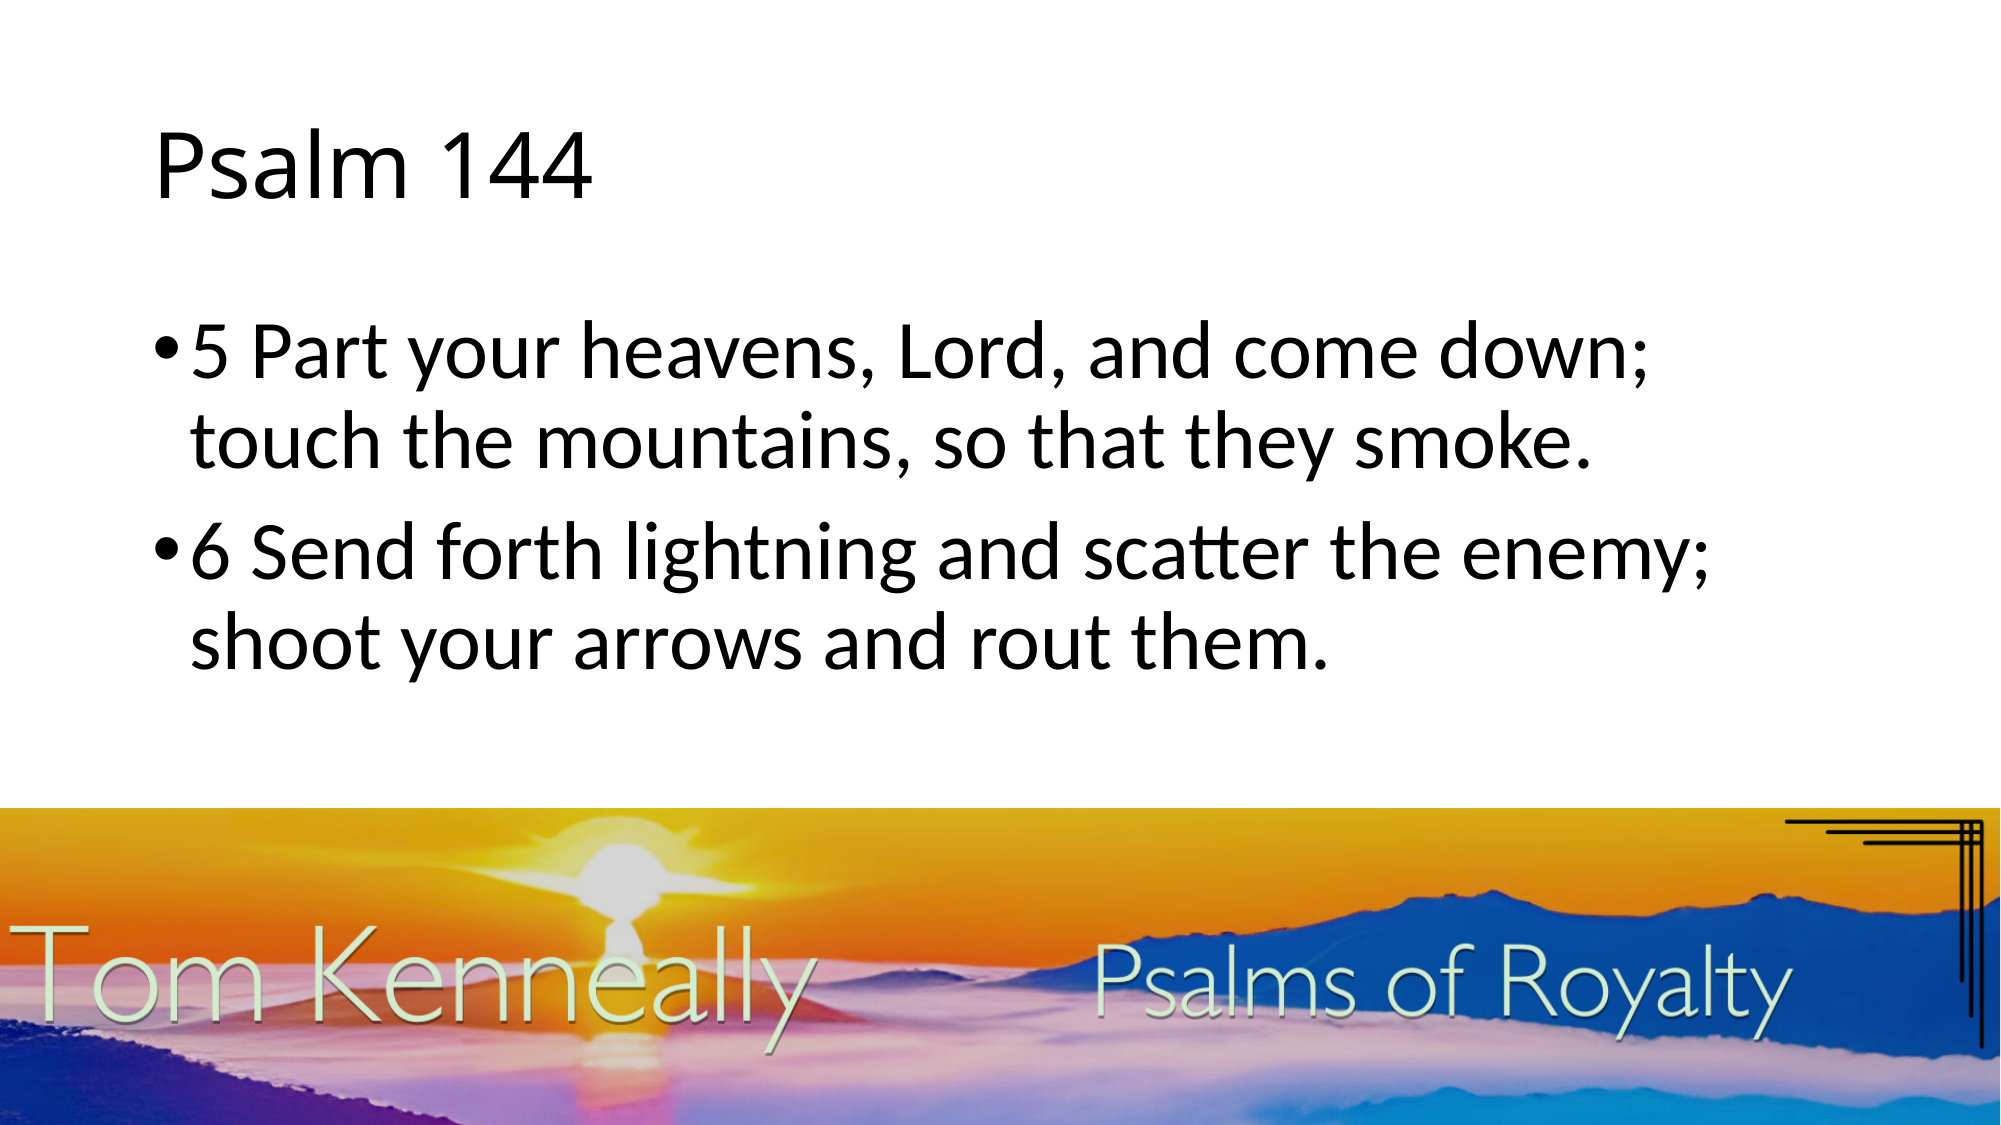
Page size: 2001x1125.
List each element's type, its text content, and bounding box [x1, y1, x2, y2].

picture [0, 0, 2001, 1125]
title Psalm 144 [137, 59, 1863, 278]
list 5 Part your heavens, Lord, and come down; touch the mountains, so that they smoke. 6 Send forth lightning and scatter the enemy; shoot your arrows and rout them. [137, 299, 1863, 1014]
